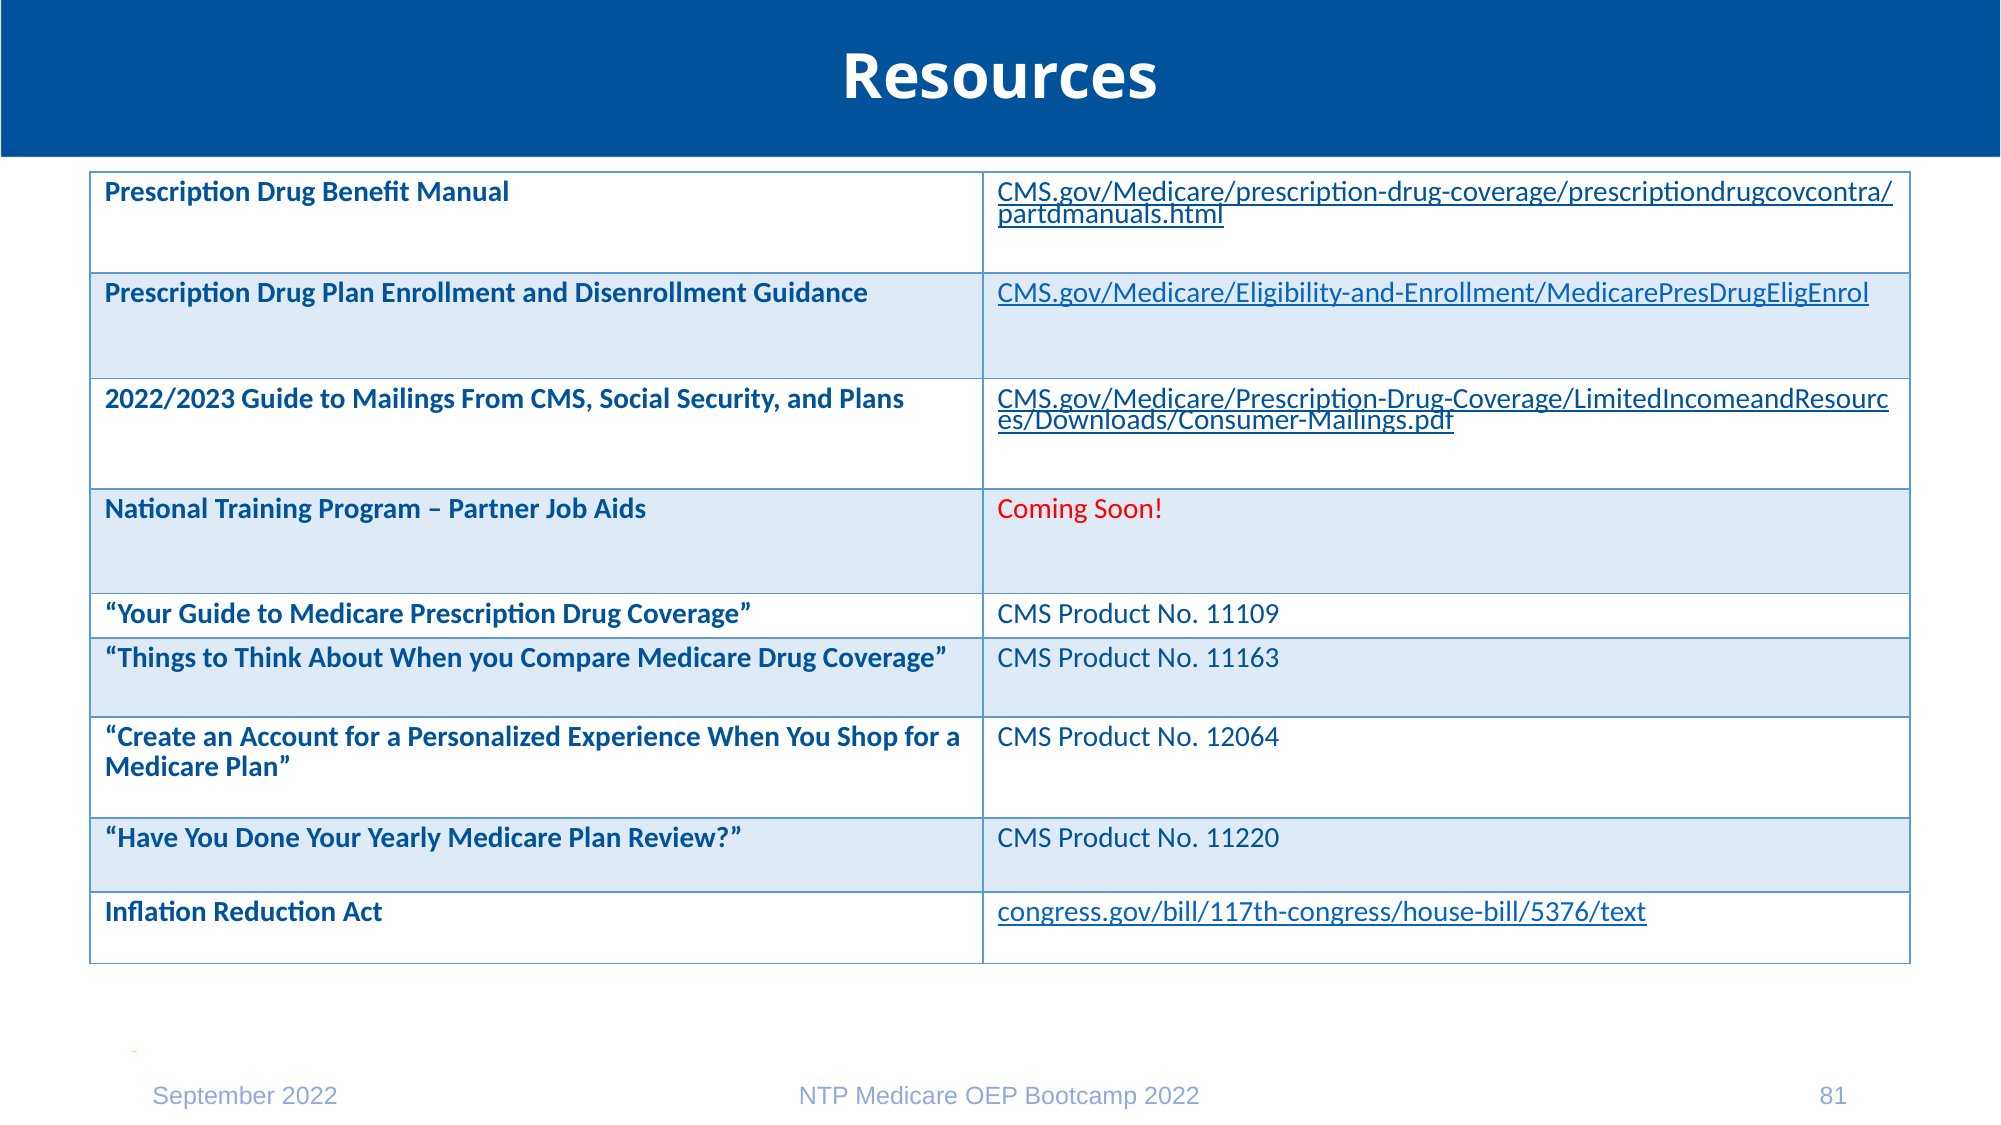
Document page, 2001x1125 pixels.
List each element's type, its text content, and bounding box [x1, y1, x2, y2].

table_cell CMS.gov/Medicare/Prescription-Drug-Coverage/LimitedIncomeandResources/Downloads/Consumer-Mailings.pdf [984, 379, 1909, 488]
table_cell Inflation Reduction Act [91, 893, 982, 963]
table_cell CMS Product No. 11109 [984, 594, 1909, 637]
table_header CMS.gov/Medicare/prescription-drug-coverage/prescriptiondrugcovcontra/partdmanuals.html [984, 173, 1909, 272]
table_cell “Create an Account for a Personalized Experience When You Shop for a Medicare Plan” [91, 718, 982, 817]
table_cell CMS Product No. 11163 [984, 639, 1909, 716]
table_cell congress.gov/bill/117th-congress/house-bill/5376/text [984, 893, 1909, 963]
table_cell “Your Guide to Medicare Prescription Drug Coverage” [91, 594, 982, 637]
table_cell Prescription Drug Plan Enrollment and Disenrollment Guidance [91, 274, 982, 378]
title Resources [0, 0, 2000, 157]
table_cell “Things to Think About When you Compare Medicare Drug Coverage” [91, 639, 982, 716]
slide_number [137, 1065, 588, 1125]
table_cell 2022/2023 Guide to Mailings From CMS, Social Security, and Plans [91, 379, 982, 488]
table_cell CMS.gov/Medicare/Eligibility-and-Enrollment/MedicarePresDrugEligEnrol [984, 274, 1909, 378]
table_header Prescription Drug Benefit Manual [91, 173, 982, 272]
table_cell National Training Program – Partner Job Aids [91, 490, 982, 593]
footer NTP Medicare OEP Bootcamp 2022 [662, 1065, 1338, 1125]
picture [0, 0, 2001, 1125]
table_cell Coming Soon! [984, 490, 1909, 593]
table_cell CMS Product No. 11220 [984, 819, 1909, 891]
table_cell CMS Product No. 12064 [984, 718, 1909, 817]
table_cell “Have You Done Your Yearly Medicare Plan Review?” [91, 819, 982, 891]
slide_number 81 [1412, 1065, 1863, 1125]
